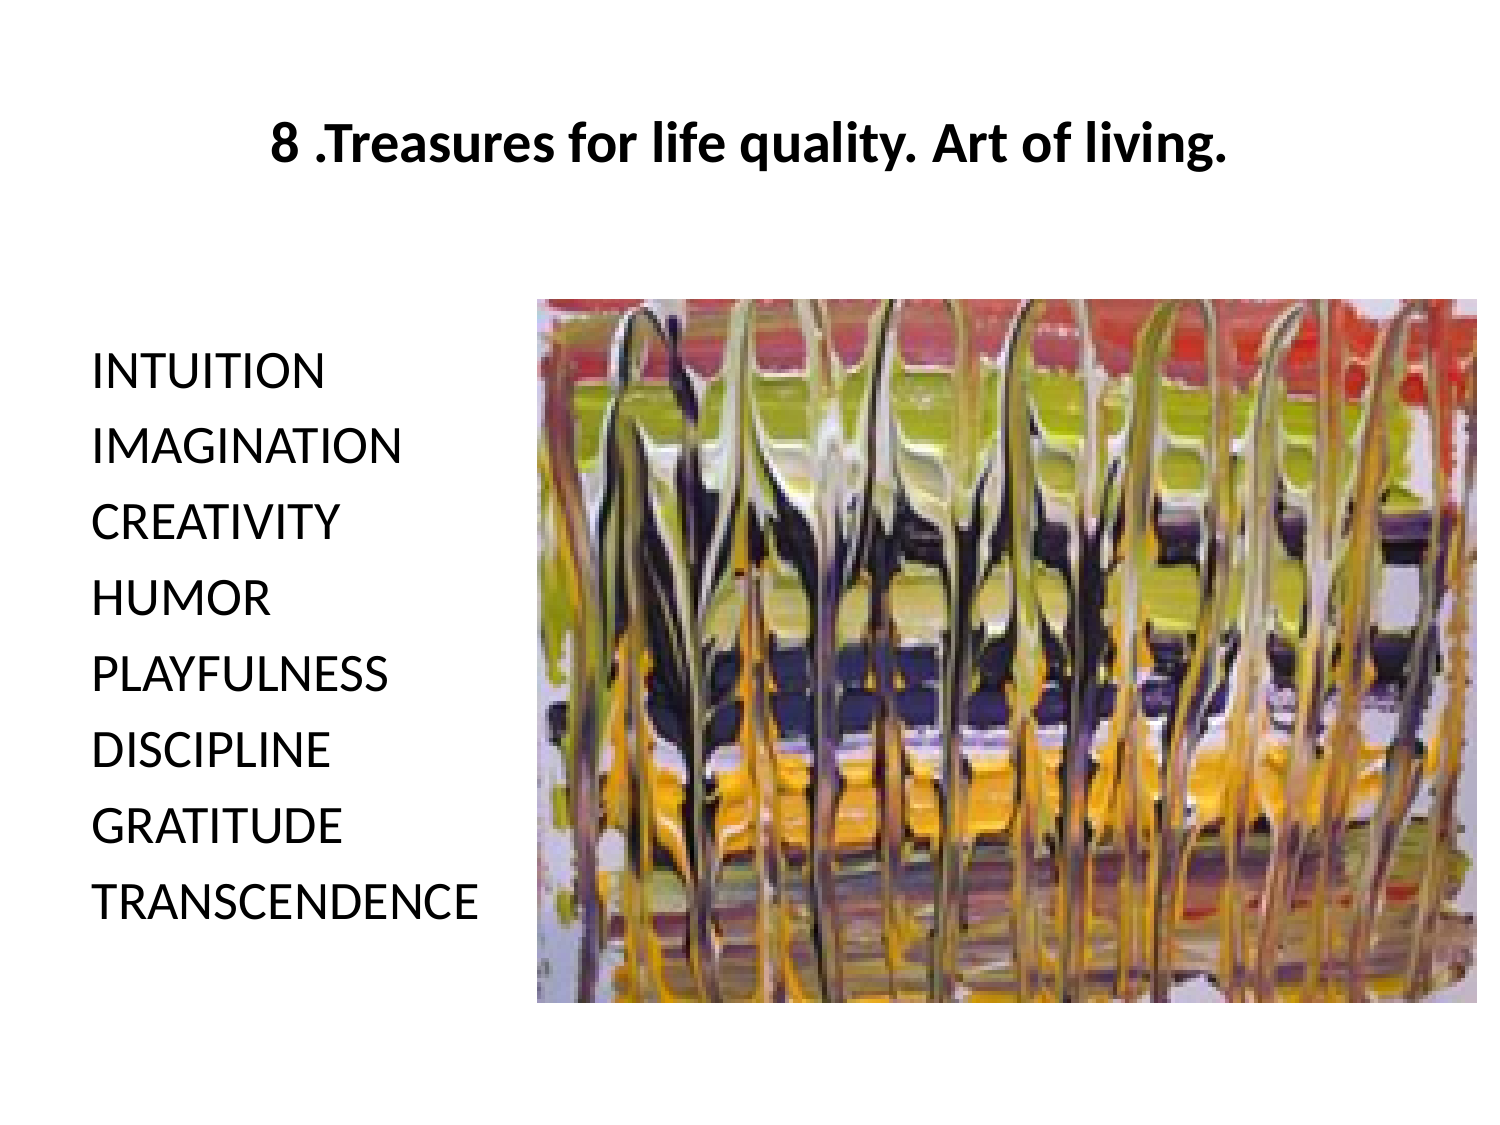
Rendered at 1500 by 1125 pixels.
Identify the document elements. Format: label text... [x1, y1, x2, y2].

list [537, 299, 1482, 1013]
list INTUITION IMAGINATION CREATIVITY HUMOR PLAYFULNESS DISCIPLINE GRATITUDE TRANSCENDENCE [76, 326, 656, 1069]
title 8 .Treasures for life quality. Art of living. [75, 45, 1425, 233]
